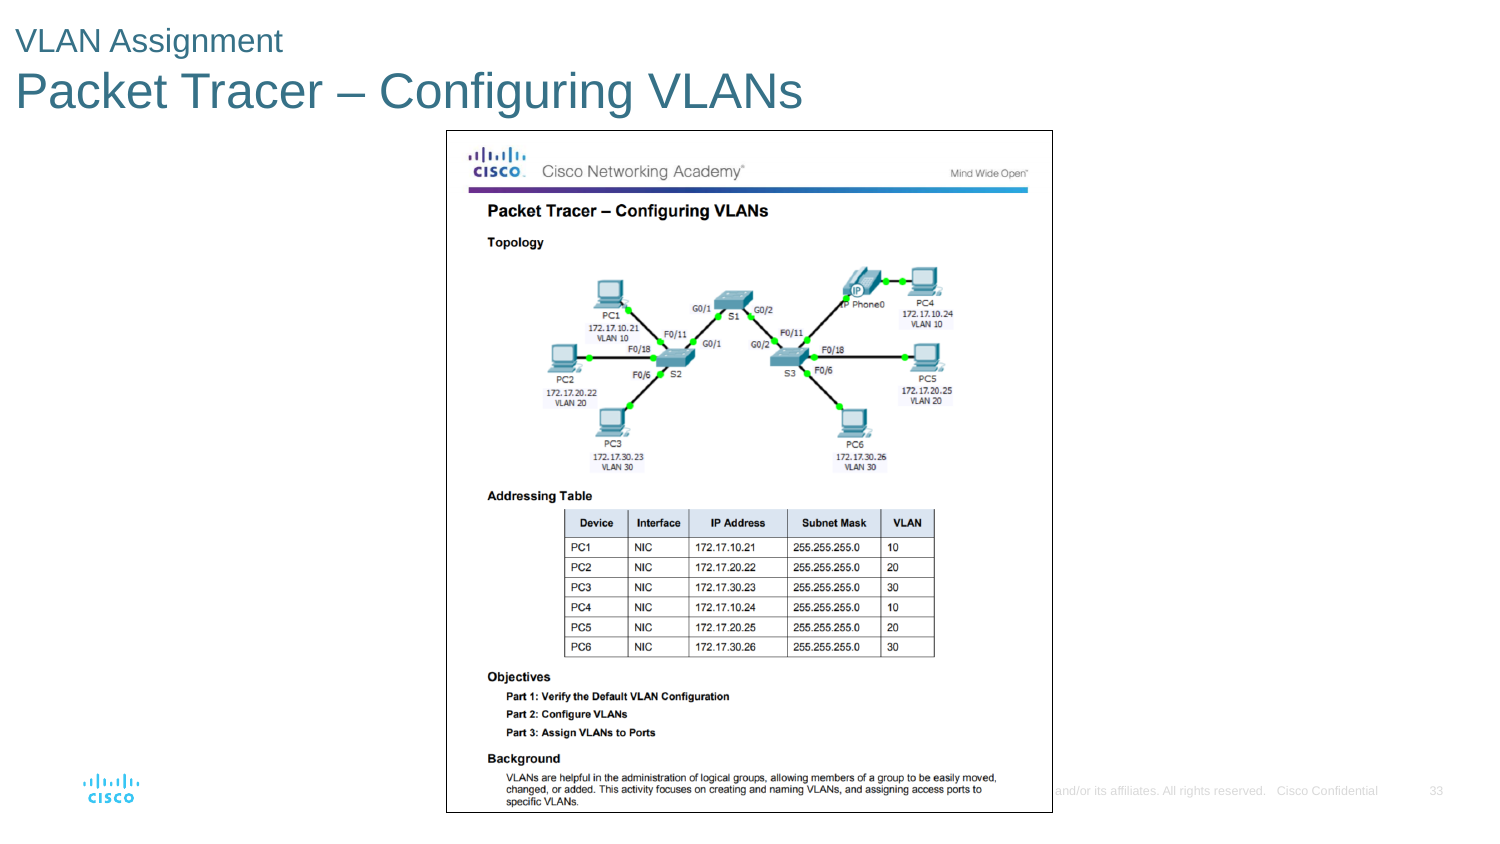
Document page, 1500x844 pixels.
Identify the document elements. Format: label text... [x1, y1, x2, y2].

title VLAN Assignment Packet Tracer – Configuring VLANs [0, 6, 1500, 131]
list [446, 130, 1053, 813]
